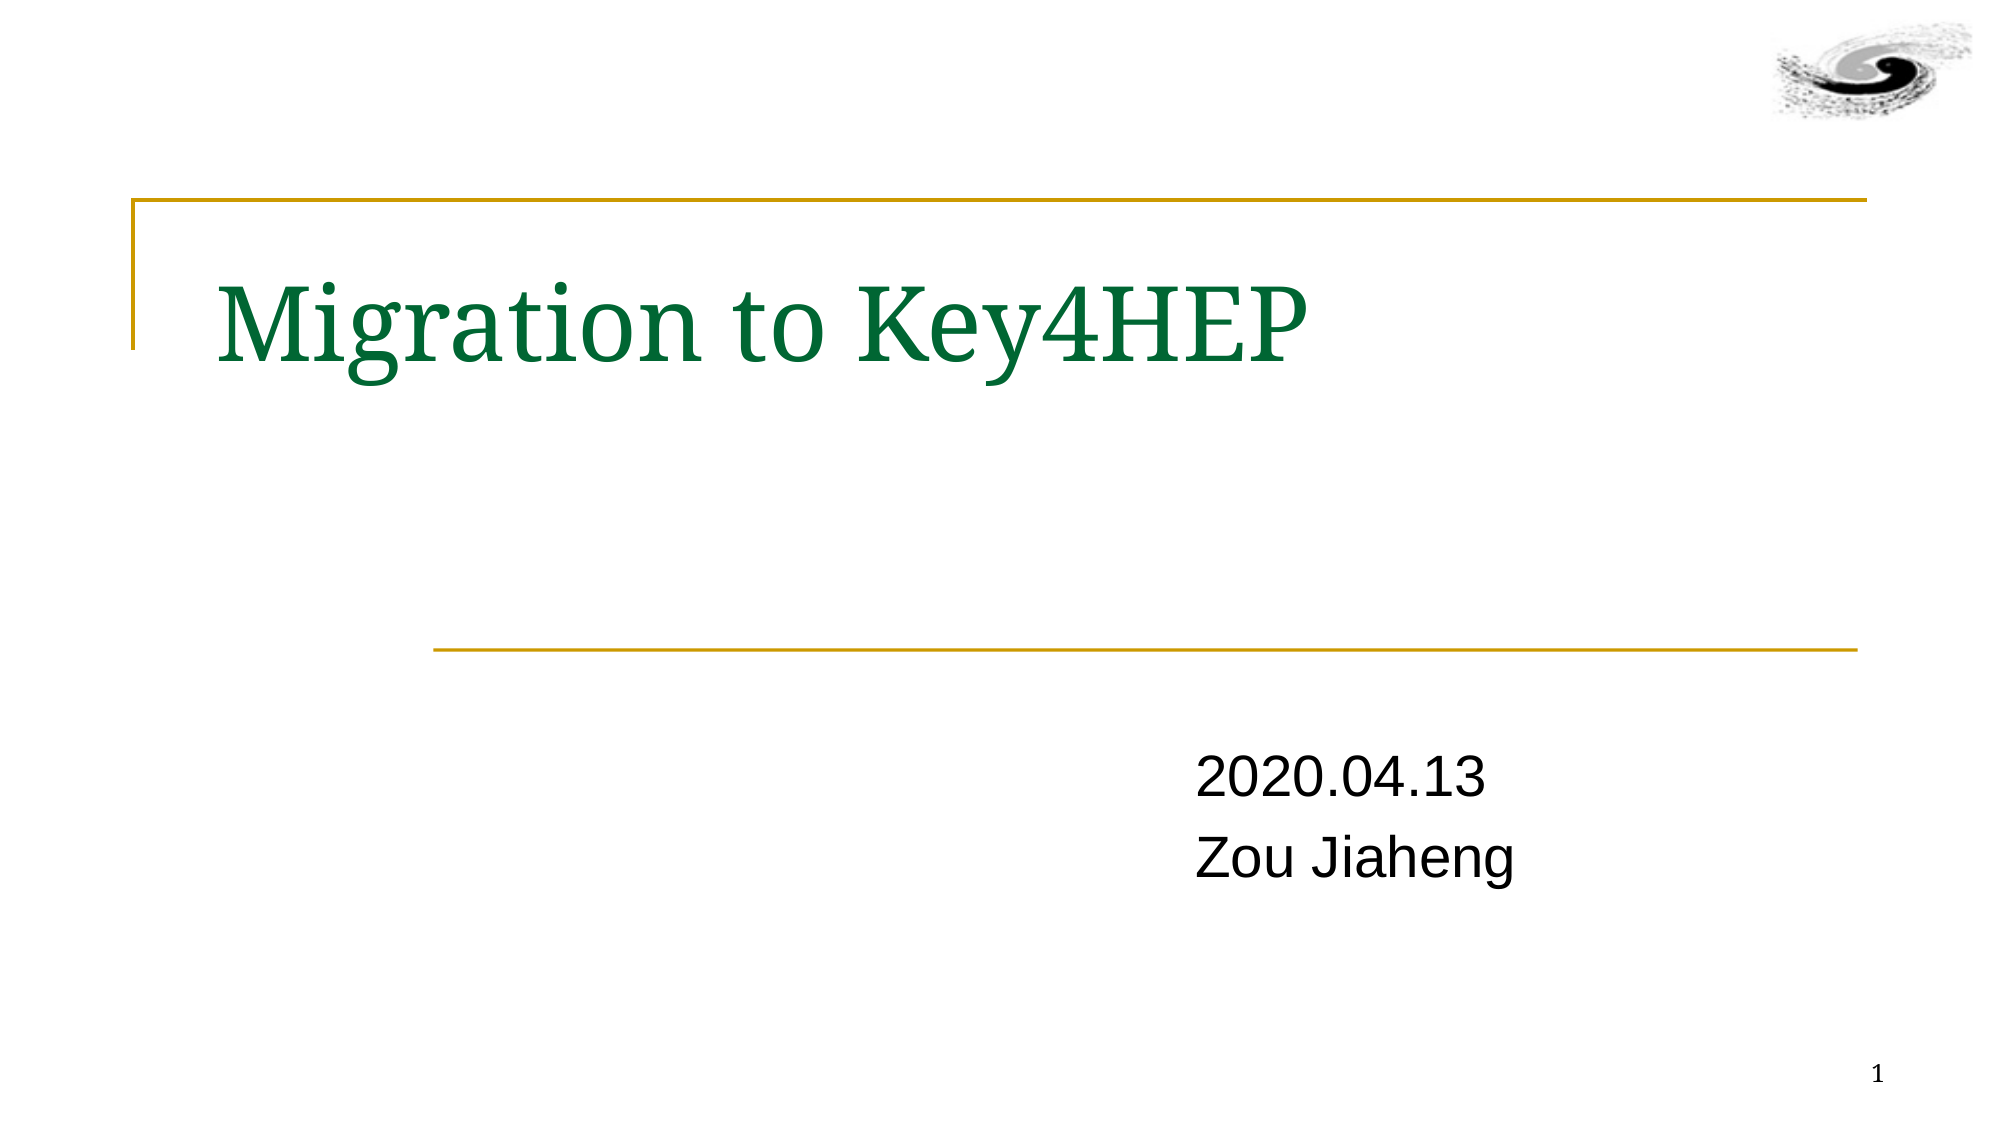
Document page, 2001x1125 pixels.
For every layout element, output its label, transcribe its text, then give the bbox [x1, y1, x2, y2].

slide_number 1 [1433, 1023, 1901, 1100]
subtitle 2020.04.13 Zou Jiaheng [1180, 730, 1867, 938]
title Migration to Key4HEP [199, 249, 1868, 538]
picture [1761, 11, 1985, 132]
